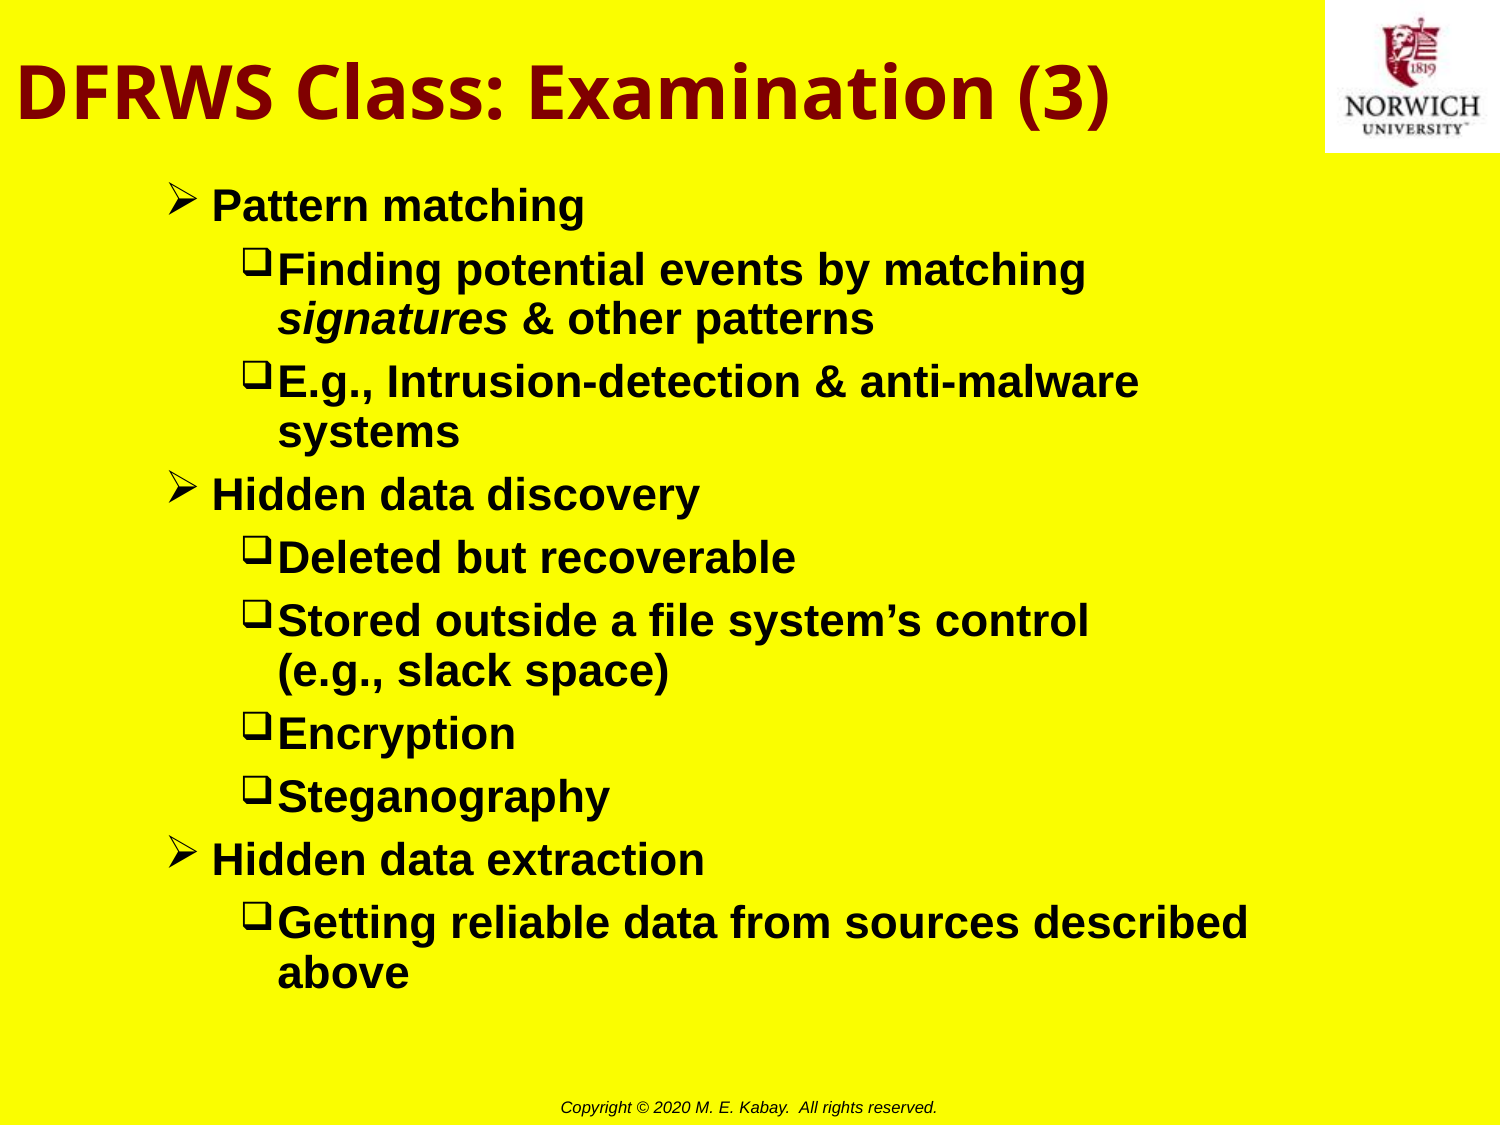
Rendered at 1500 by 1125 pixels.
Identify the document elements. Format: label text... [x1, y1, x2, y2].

picture [1325, 0, 1500, 153]
title DFRWS Class: Examination (3) [0, 1, 1313, 190]
list Pattern matching Finding potential events by matching signatures & other patterns E.g., Intrusion-detection & anti-malware systems Hidden data discovery Deleted but recoverable Stored outside a file system’s control (e.g., slack space) Encryption Steganography Hidden data extraction Getting reliable data from sources described above [149, 174, 1326, 1063]
